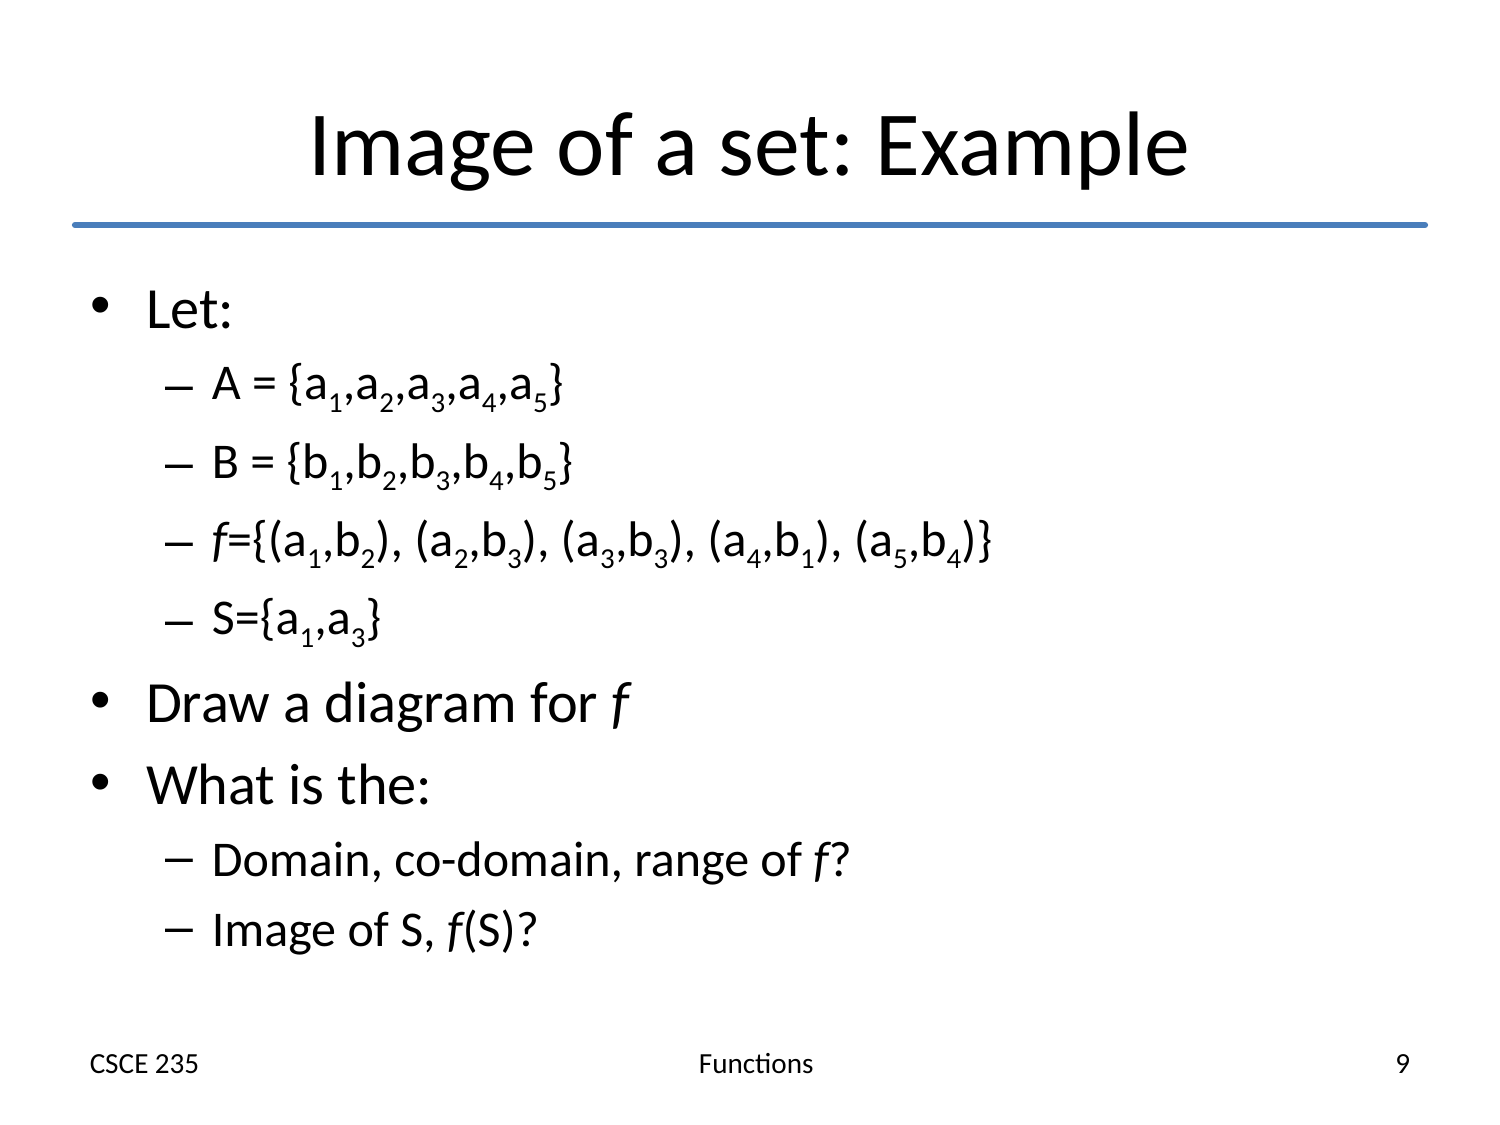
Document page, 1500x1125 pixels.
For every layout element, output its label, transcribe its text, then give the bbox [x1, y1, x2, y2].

list Let: A = {a1,a2,a3,a4,a5} B = {b1,b2,b3,b4,b5} f={(a1,b2), (a2,b3), (a3,b3), (a4,b1), (a5,b4)} S={a1,a3} Draw a diagram for f What is the: Domain, co-domain, range of f? Image of S, f(S)? [75, 262, 1425, 1005]
title Image of a set: Example [75, 45, 1425, 233]
